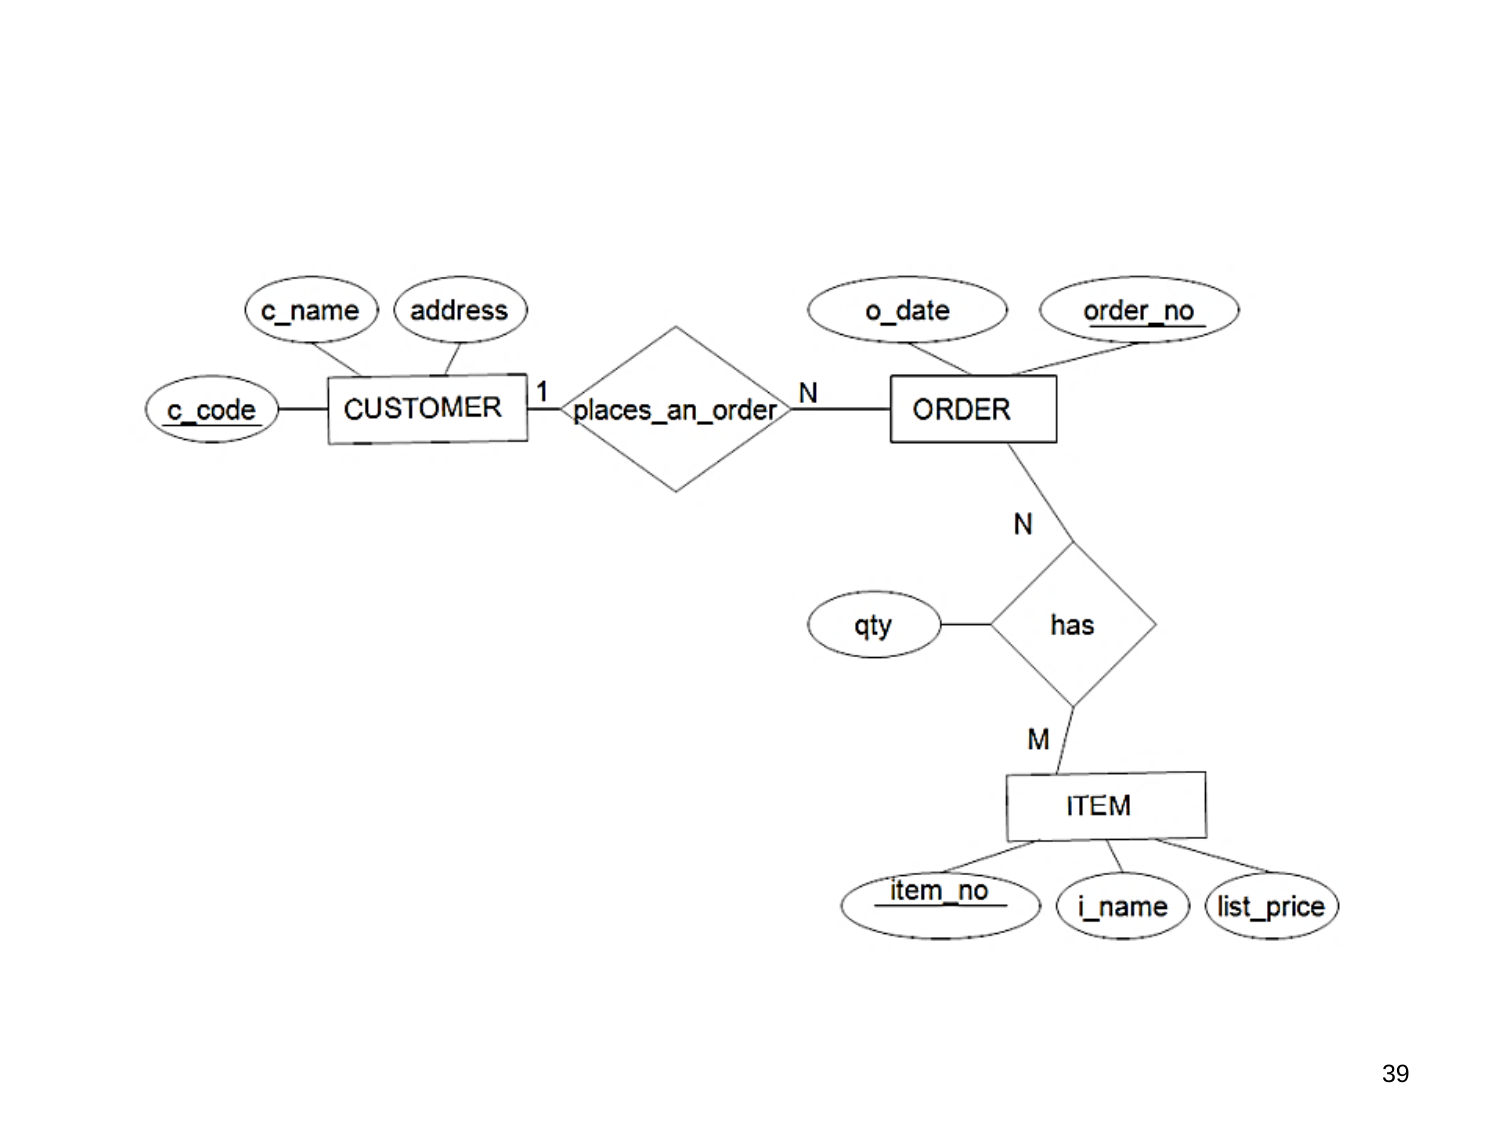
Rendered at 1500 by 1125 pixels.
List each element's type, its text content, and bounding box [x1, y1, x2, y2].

slide_number 38 [1074, 1042, 1425, 1103]
picture [129, 243, 1371, 955]
